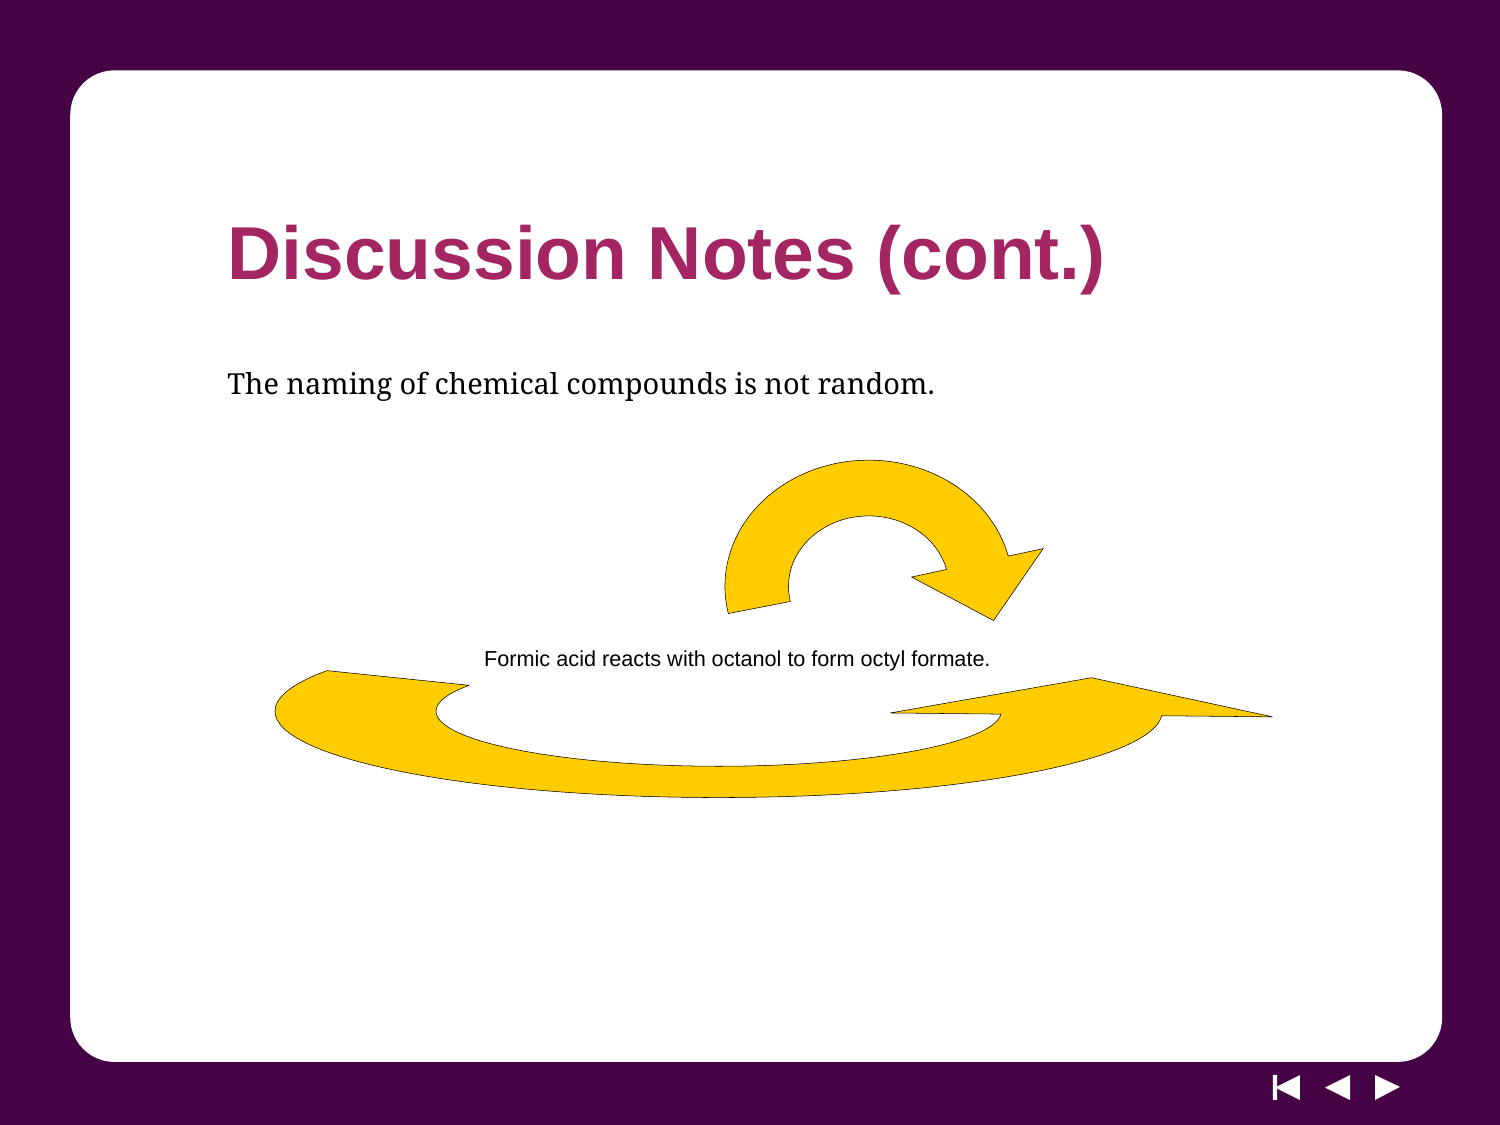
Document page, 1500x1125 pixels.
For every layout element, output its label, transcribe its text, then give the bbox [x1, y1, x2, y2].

text_box [274, 670, 1273, 798]
text_box The naming of chemical compounds is not random. [212, 324, 1388, 408]
text_box Formic acid reacts with octanol to form octyl formate. [174, 612, 1300, 679]
title Discussion Notes (cont.) [212, 174, 1425, 325]
text_box [724, 460, 1044, 621]
